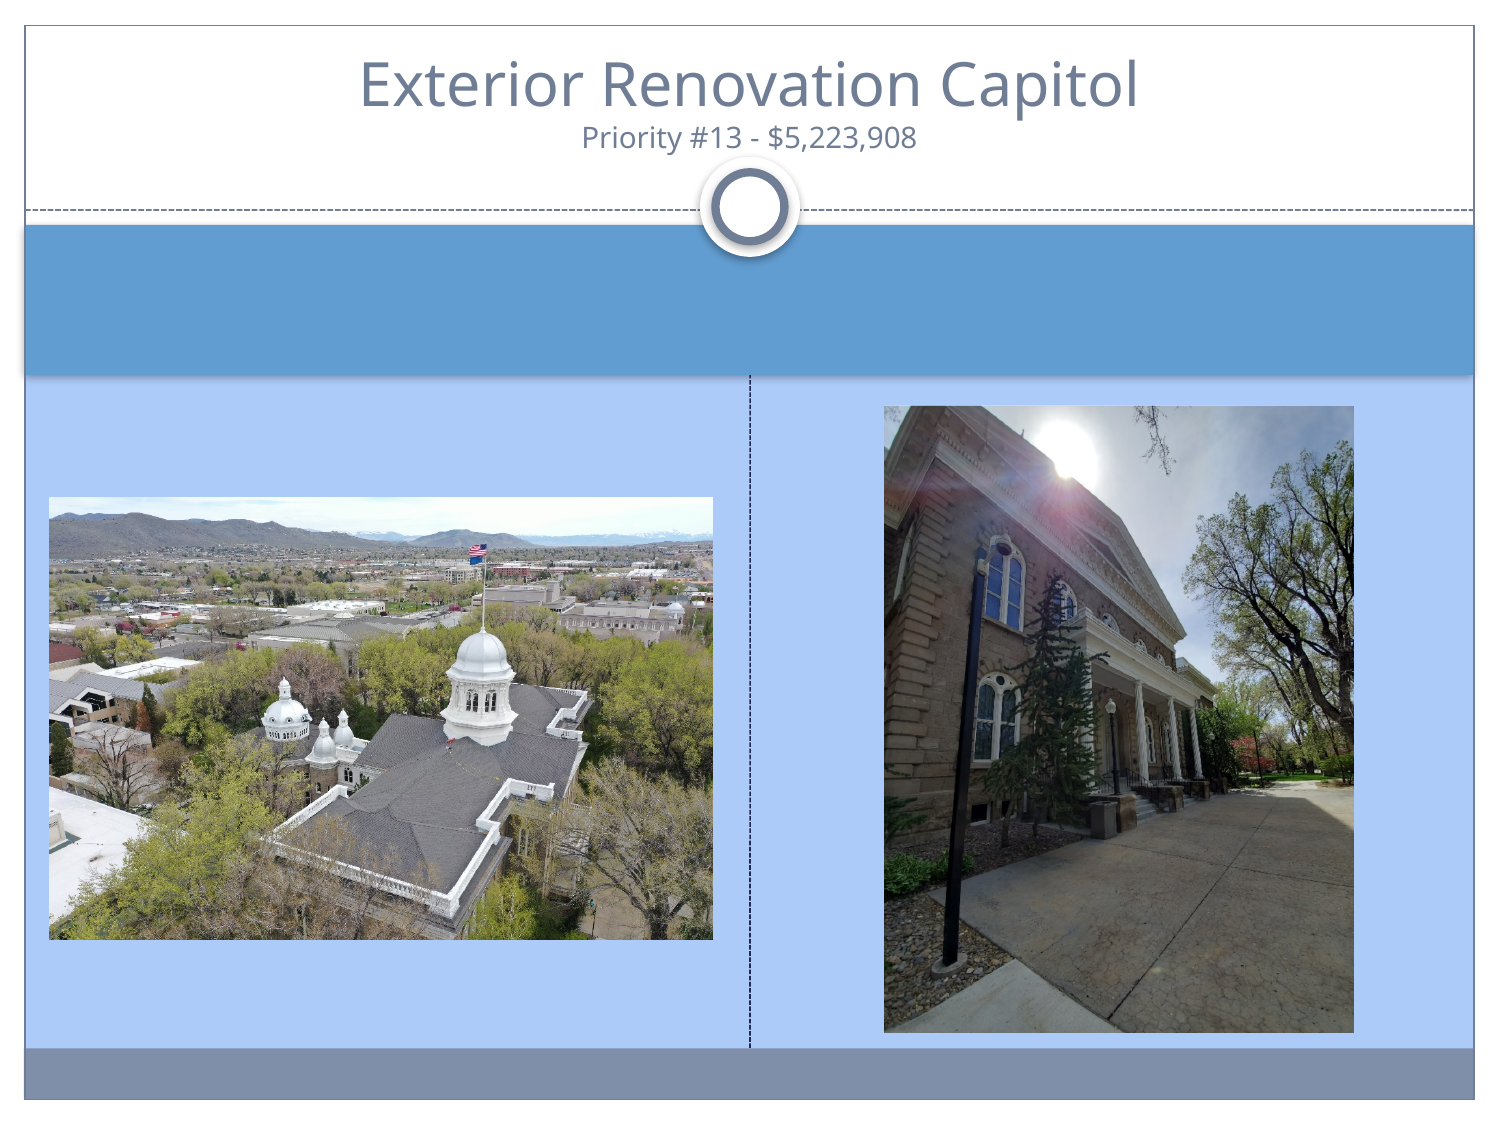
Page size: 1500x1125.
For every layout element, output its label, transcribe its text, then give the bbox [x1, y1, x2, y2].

title Exterior Renovation Capitol Priority #13 - $5,223,908 [49, 37, 1450, 162]
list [805, 483, 1433, 955]
picture [884, 406, 1354, 483]
picture [884, 955, 1354, 1032]
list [49, 497, 713, 940]
